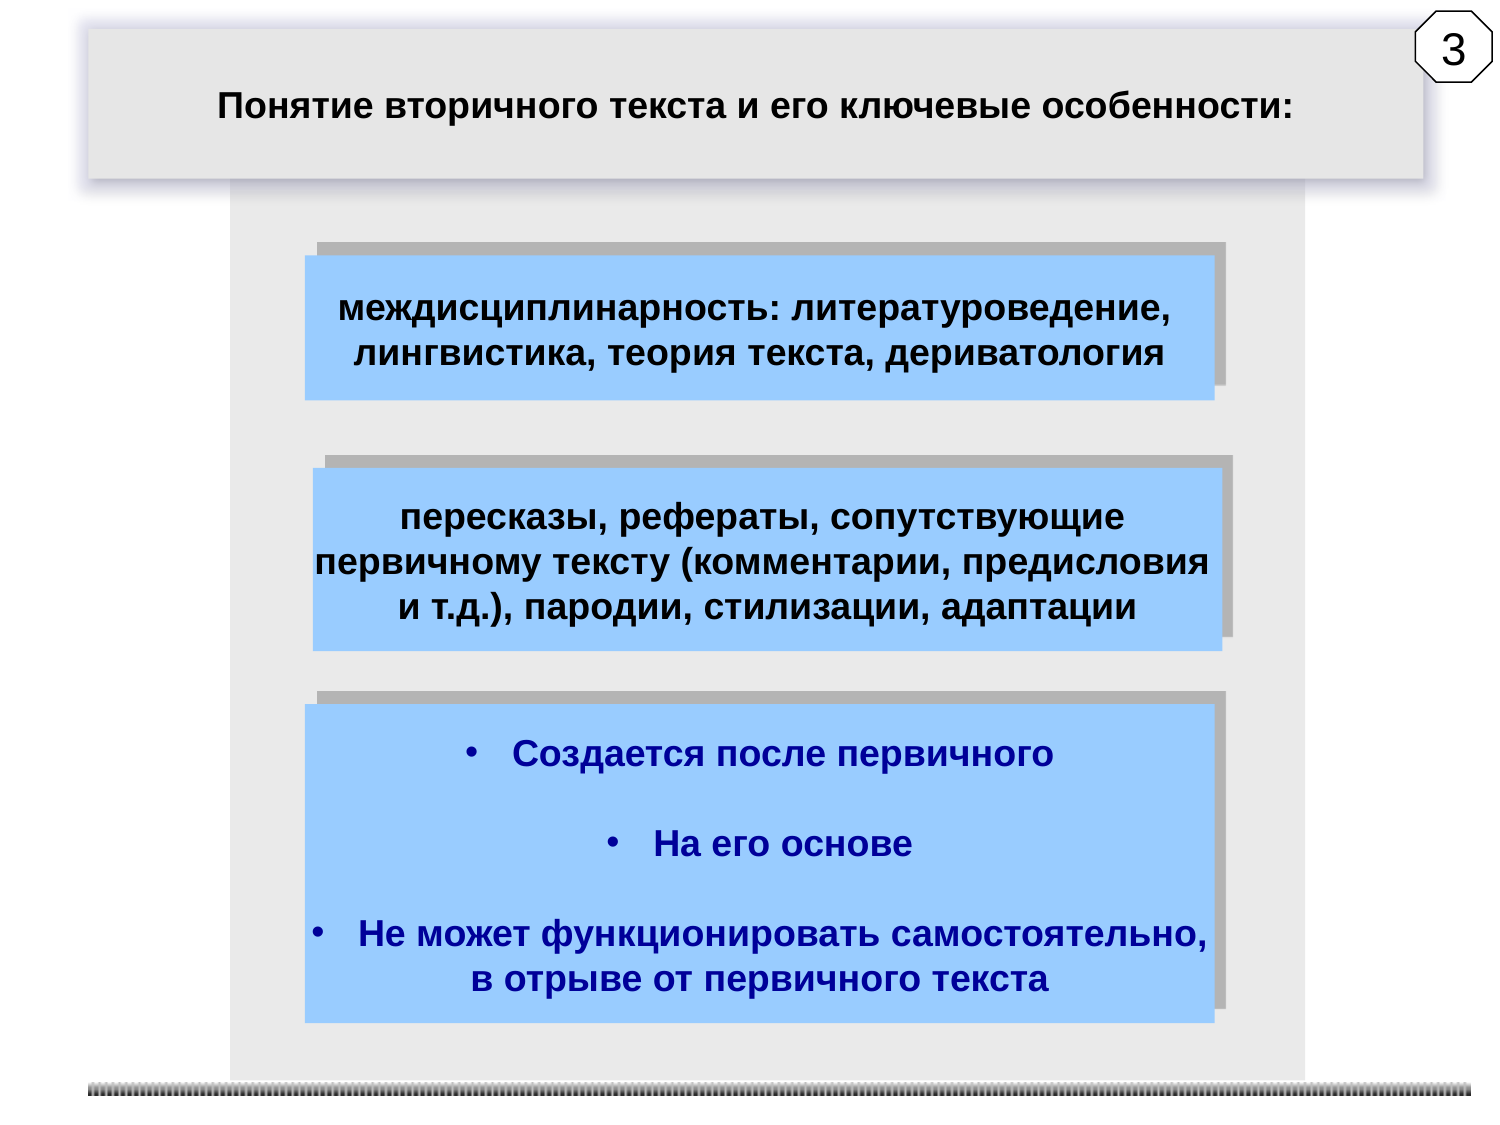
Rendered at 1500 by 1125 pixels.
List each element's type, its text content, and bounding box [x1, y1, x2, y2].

text_box Понятие вторичного текста и его ключевые особенности: [88, 28, 1424, 179]
text_box [230, 201, 1306, 1080]
text_box Создается после первичного На его основе Не может функционировать самостоятельно, в отрыве от первичного текста [304, 704, 1215, 1024]
text_box междисциплинарность: литературоведение, лингвистика, теория текста, дериватология [304, 255, 1215, 401]
text_box 3 [1415, 11, 1493, 83]
text_box пересказы, рефераты, сопутствующие первичному тексту (комментарии, предисловия и т.д.), пародии, стилизации, адаптации [312, 467, 1223, 652]
picture [88, 1081, 1471, 1096]
